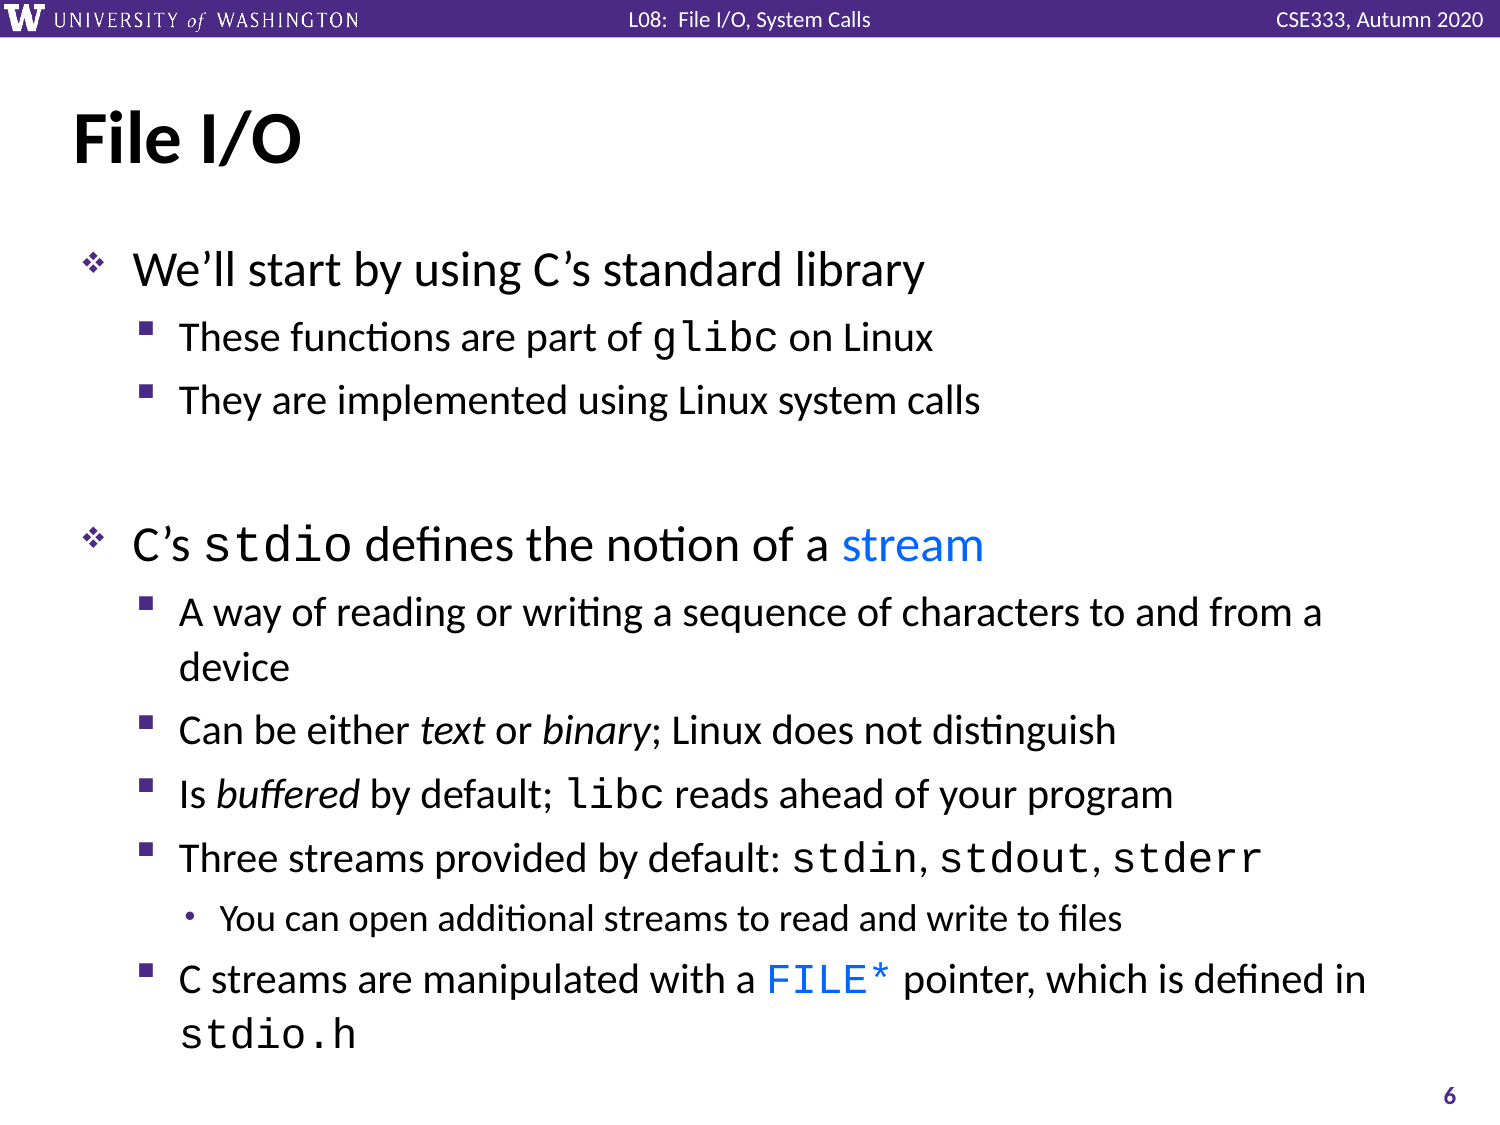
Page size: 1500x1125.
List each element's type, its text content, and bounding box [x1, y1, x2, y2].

slide_number 6 [1400, 1065, 1500, 1125]
list We’ll start by using C’s standard library These functions are part of glibc on Linux They are implemented using Linux system calls C’s stdio defines the notion of a stream A way of reading or writing a sequence of characters to and from a device Can be either text or binary; Linux does not distinguish Is buffered by default; libc reads ahead of your program Three streams provided by default: stdin, stdout, stderr You can open additional streams to read and write to files C streams are manipulated with a FILE* pointer, which is defined in stdio.h [64, 223, 1438, 1066]
picture [4, 4, 358, 32]
title File I/O [58, 71, 1438, 197]
